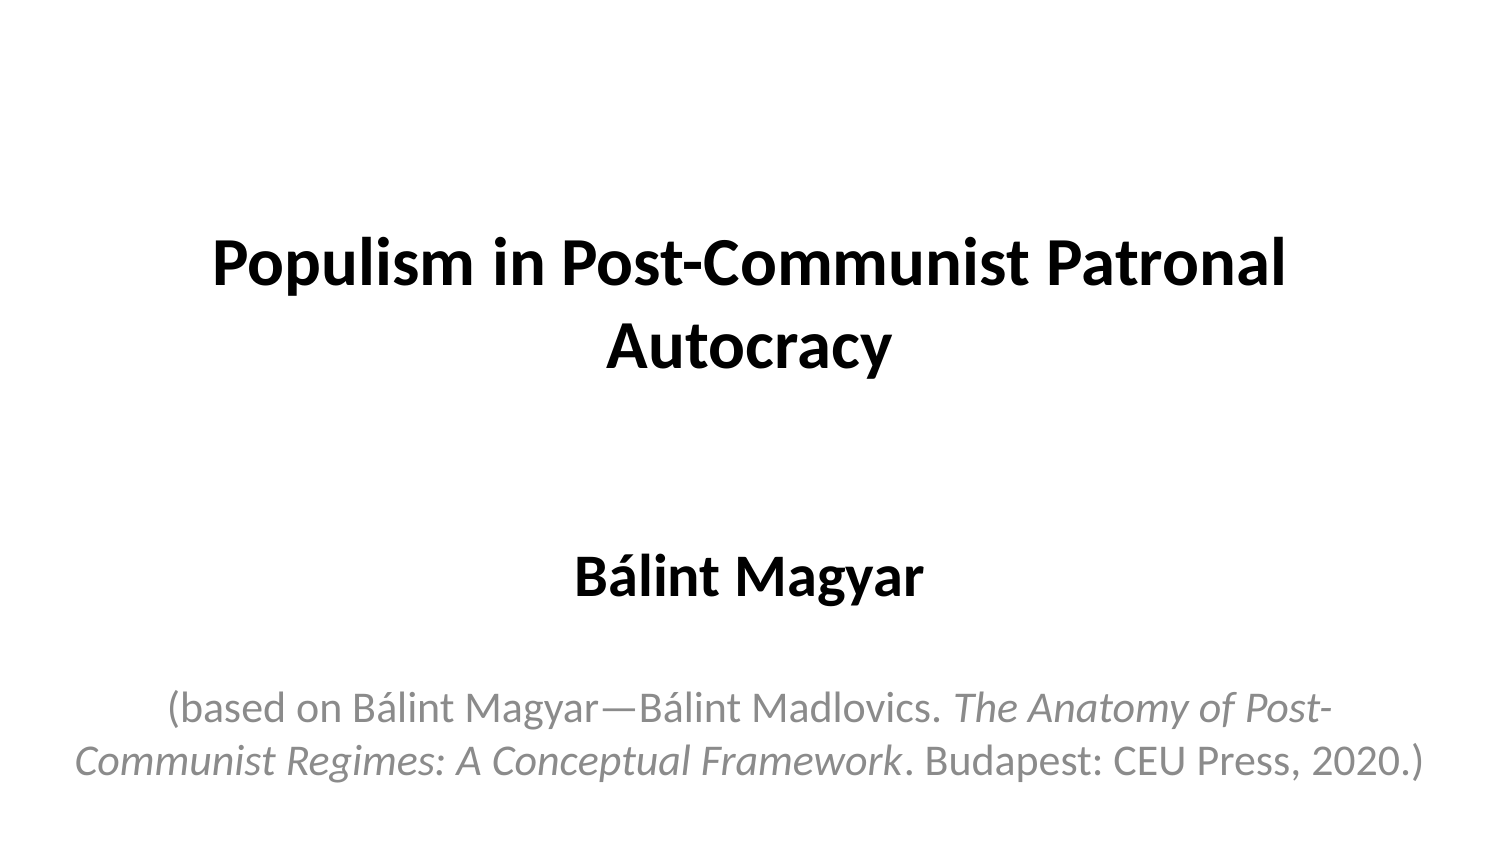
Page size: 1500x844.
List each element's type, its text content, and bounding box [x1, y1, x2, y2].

subtitle Bálint Magyar (based on Bálint Magyar—Bálint Madlovics. The Anatomy of Post-Communist Regimes: A Conceptual Framework. Budapest: CEU Press, 2020.) [53, 528, 1447, 824]
title Populism in Post-Communist Patronal Autocracy [112, 209, 1388, 391]
